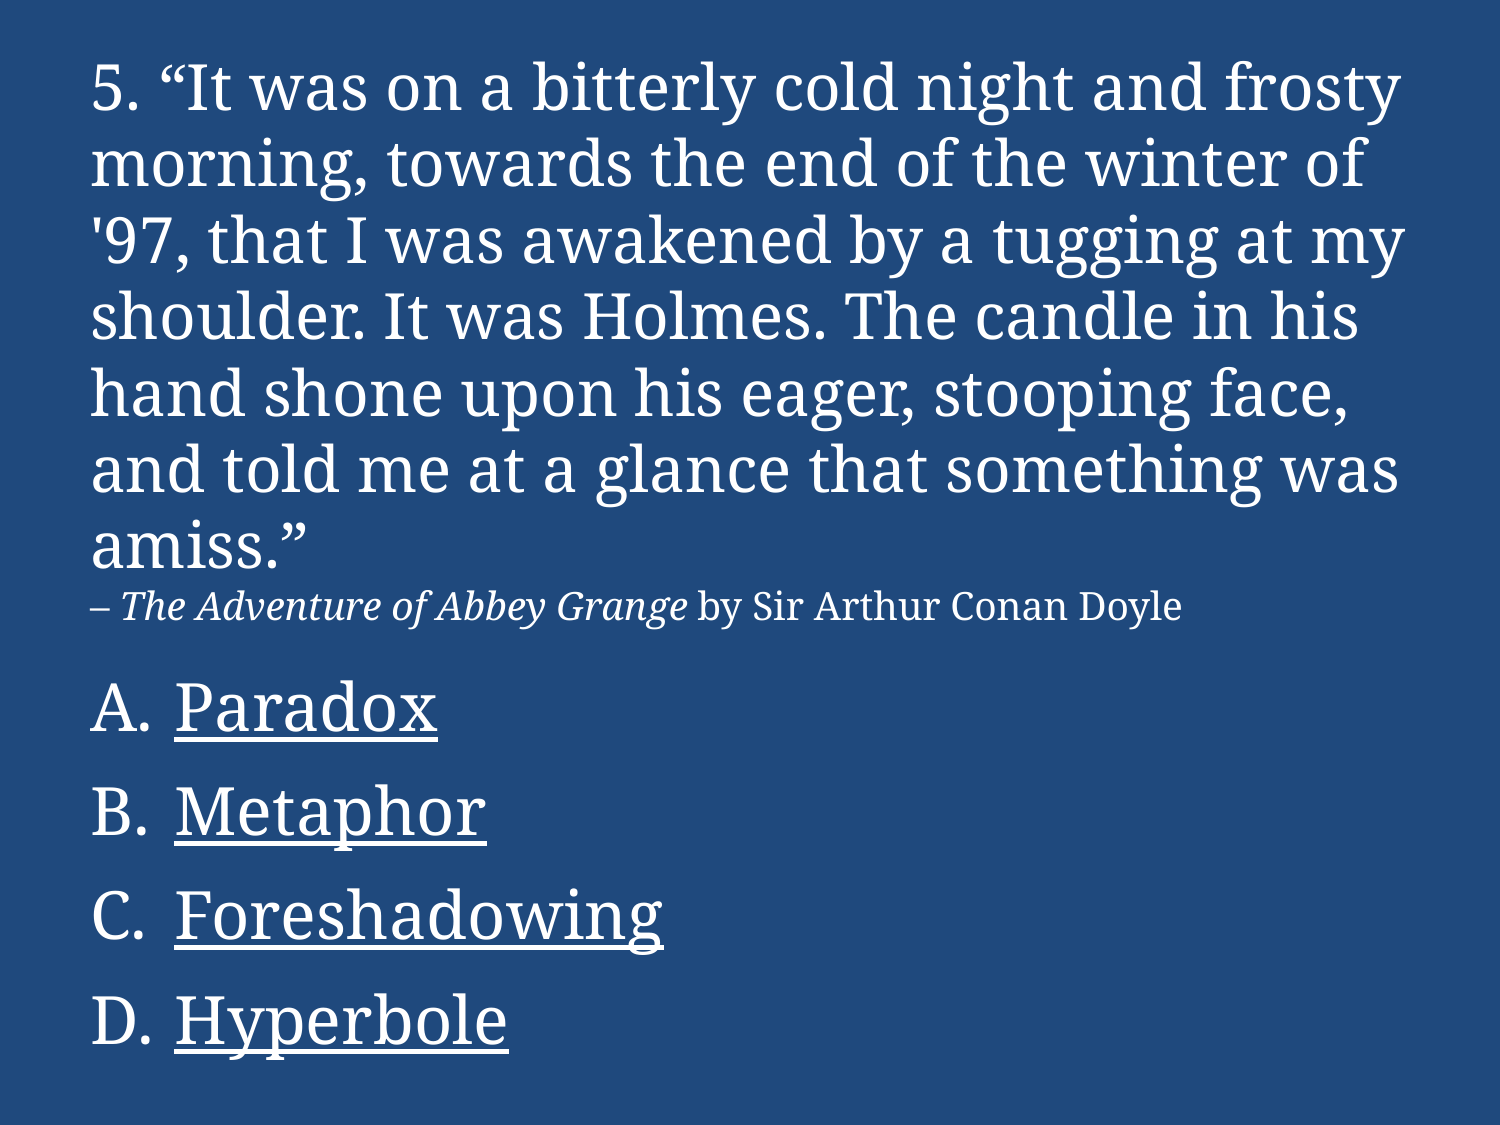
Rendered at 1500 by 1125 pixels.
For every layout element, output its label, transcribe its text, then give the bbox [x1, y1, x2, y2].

list Paradox Metaphor Foreshadowing Hyperbole [75, 657, 1425, 1125]
title 5. “It was on a bitterly cold night and frosty morning, towards the end of the winter of '97, that I was awakened by a tugging at my shoulder. It was Holmes. The candle in his hand shone upon his eager, stooping face, and told me at a glance that something was amiss.” – The Adventure of Abbey Grange by Sir Arthur Conan Doyle [75, 37, 1425, 638]
